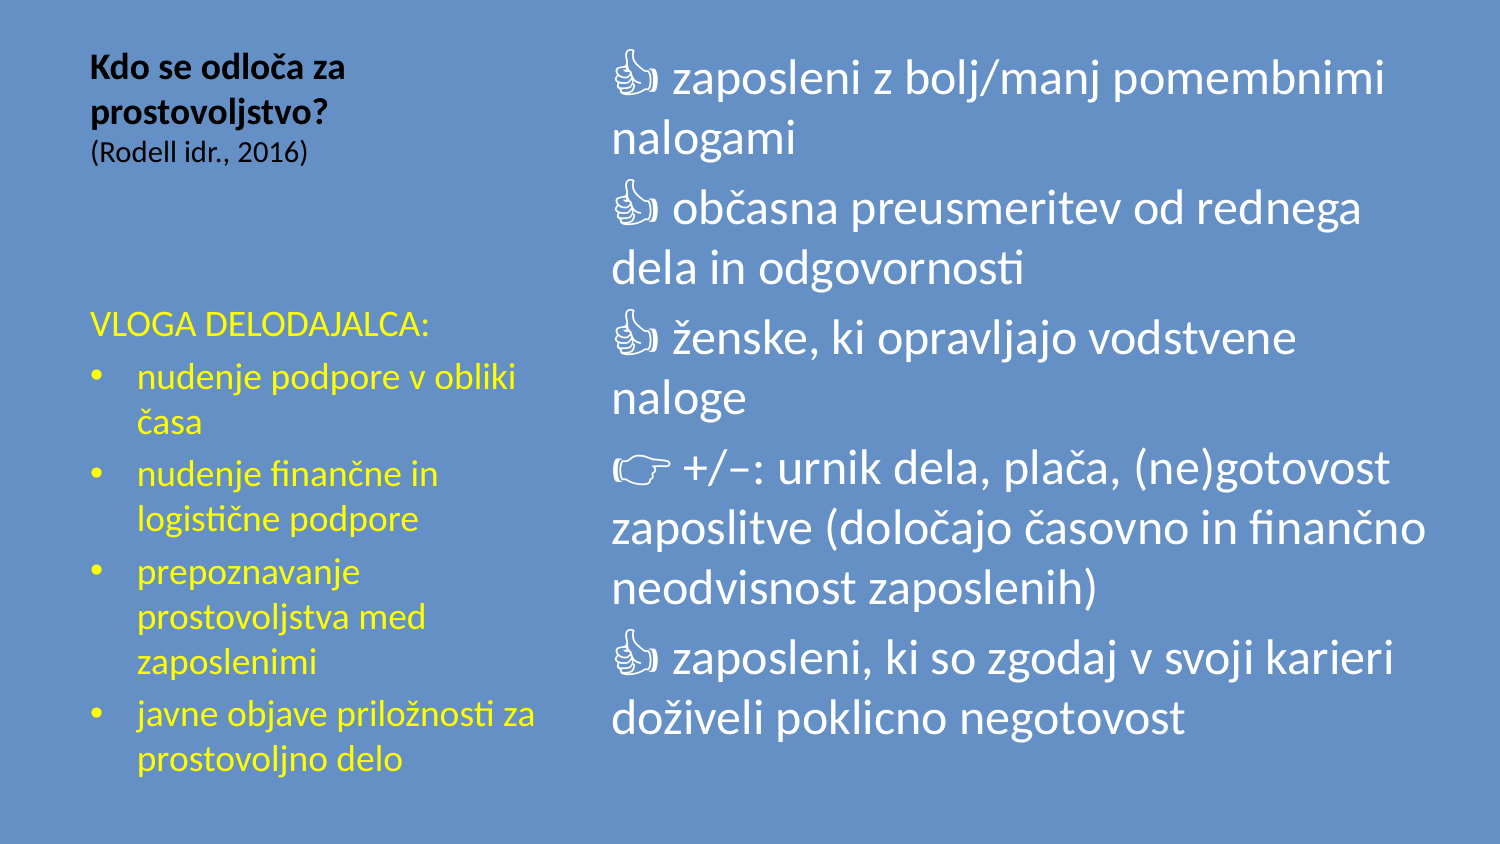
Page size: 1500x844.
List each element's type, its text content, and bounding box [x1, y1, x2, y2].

list 👍 zaposleni z bolj/manj pomembnimi nalogami 👍 občasna preusmeritev od rednega dela in odgovornosti 👍 ženske, ki opravljajo vodstvene naloge 👉 +/–: urnik dela, plača, (ne)gotovost zaposlitve (določajo časovno in finančno neodvisnost zaposlenih) 👍 zaposleni, ki so zgodaj v svoji karieri doživeli poklicno negotovost [596, 37, 1459, 758]
title Kdo se odloča za prostovoljstvo? (Rodell idr., 2016) [75, 33, 569, 177]
list VLOGA DELODAJALCA: nudenje podpore v obliki časa nudenje finančne in logistične podpore prepoznavanje prostovoljstva med zaposlenimi javne objave priložnosti za prostovoljno delo [75, 291, 569, 787]
